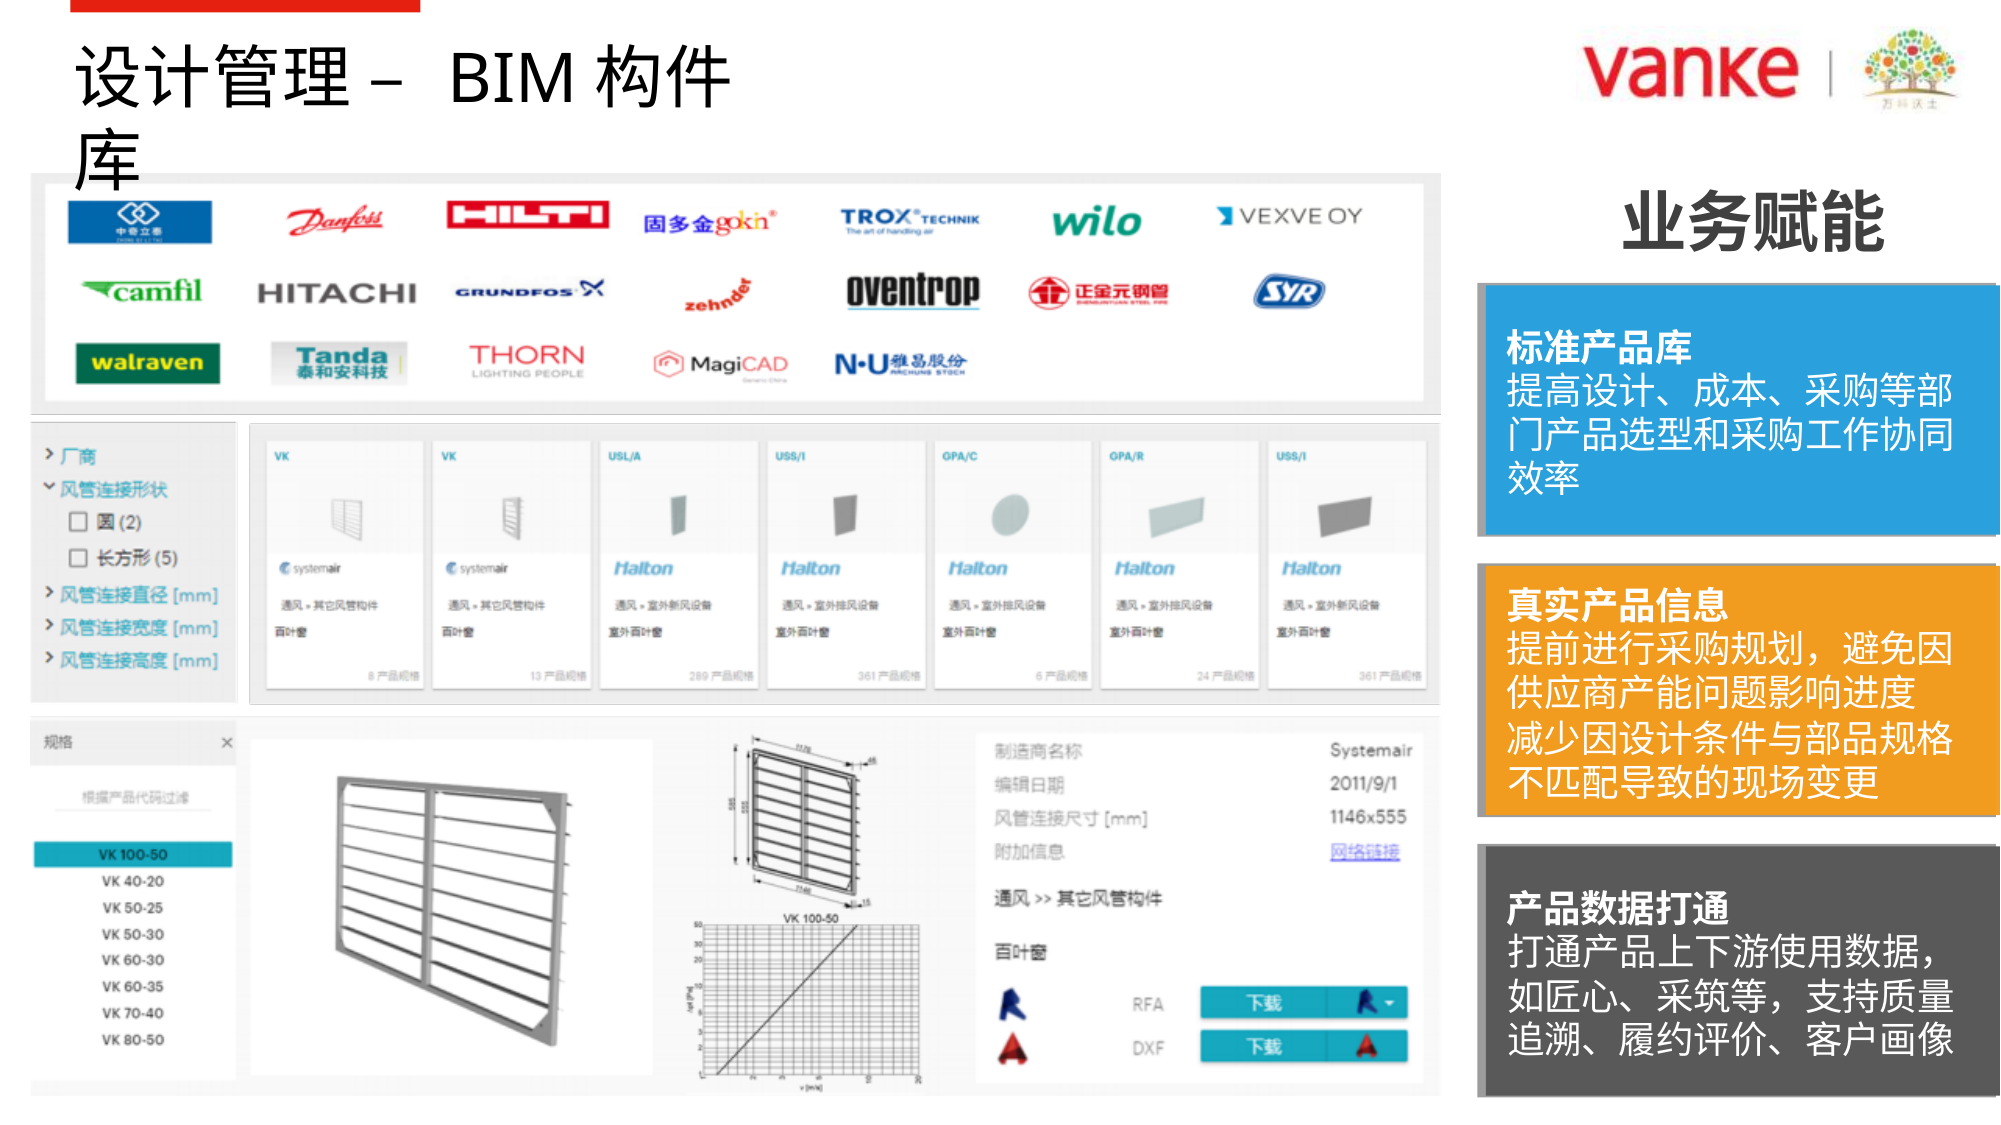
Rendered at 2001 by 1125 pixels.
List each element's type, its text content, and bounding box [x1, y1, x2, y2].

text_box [1477, 843, 2000, 1098]
picture [1576, 26, 1965, 114]
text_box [1477, 563, 2000, 818]
picture [30, 173, 1441, 1096]
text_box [1477, 282, 2000, 537]
text_box 业务赋能 [1618, 181, 1889, 264]
text_box [70, 0, 421, 13]
text_box 设计管理 – BIM构件库 [71, 31, 784, 119]
